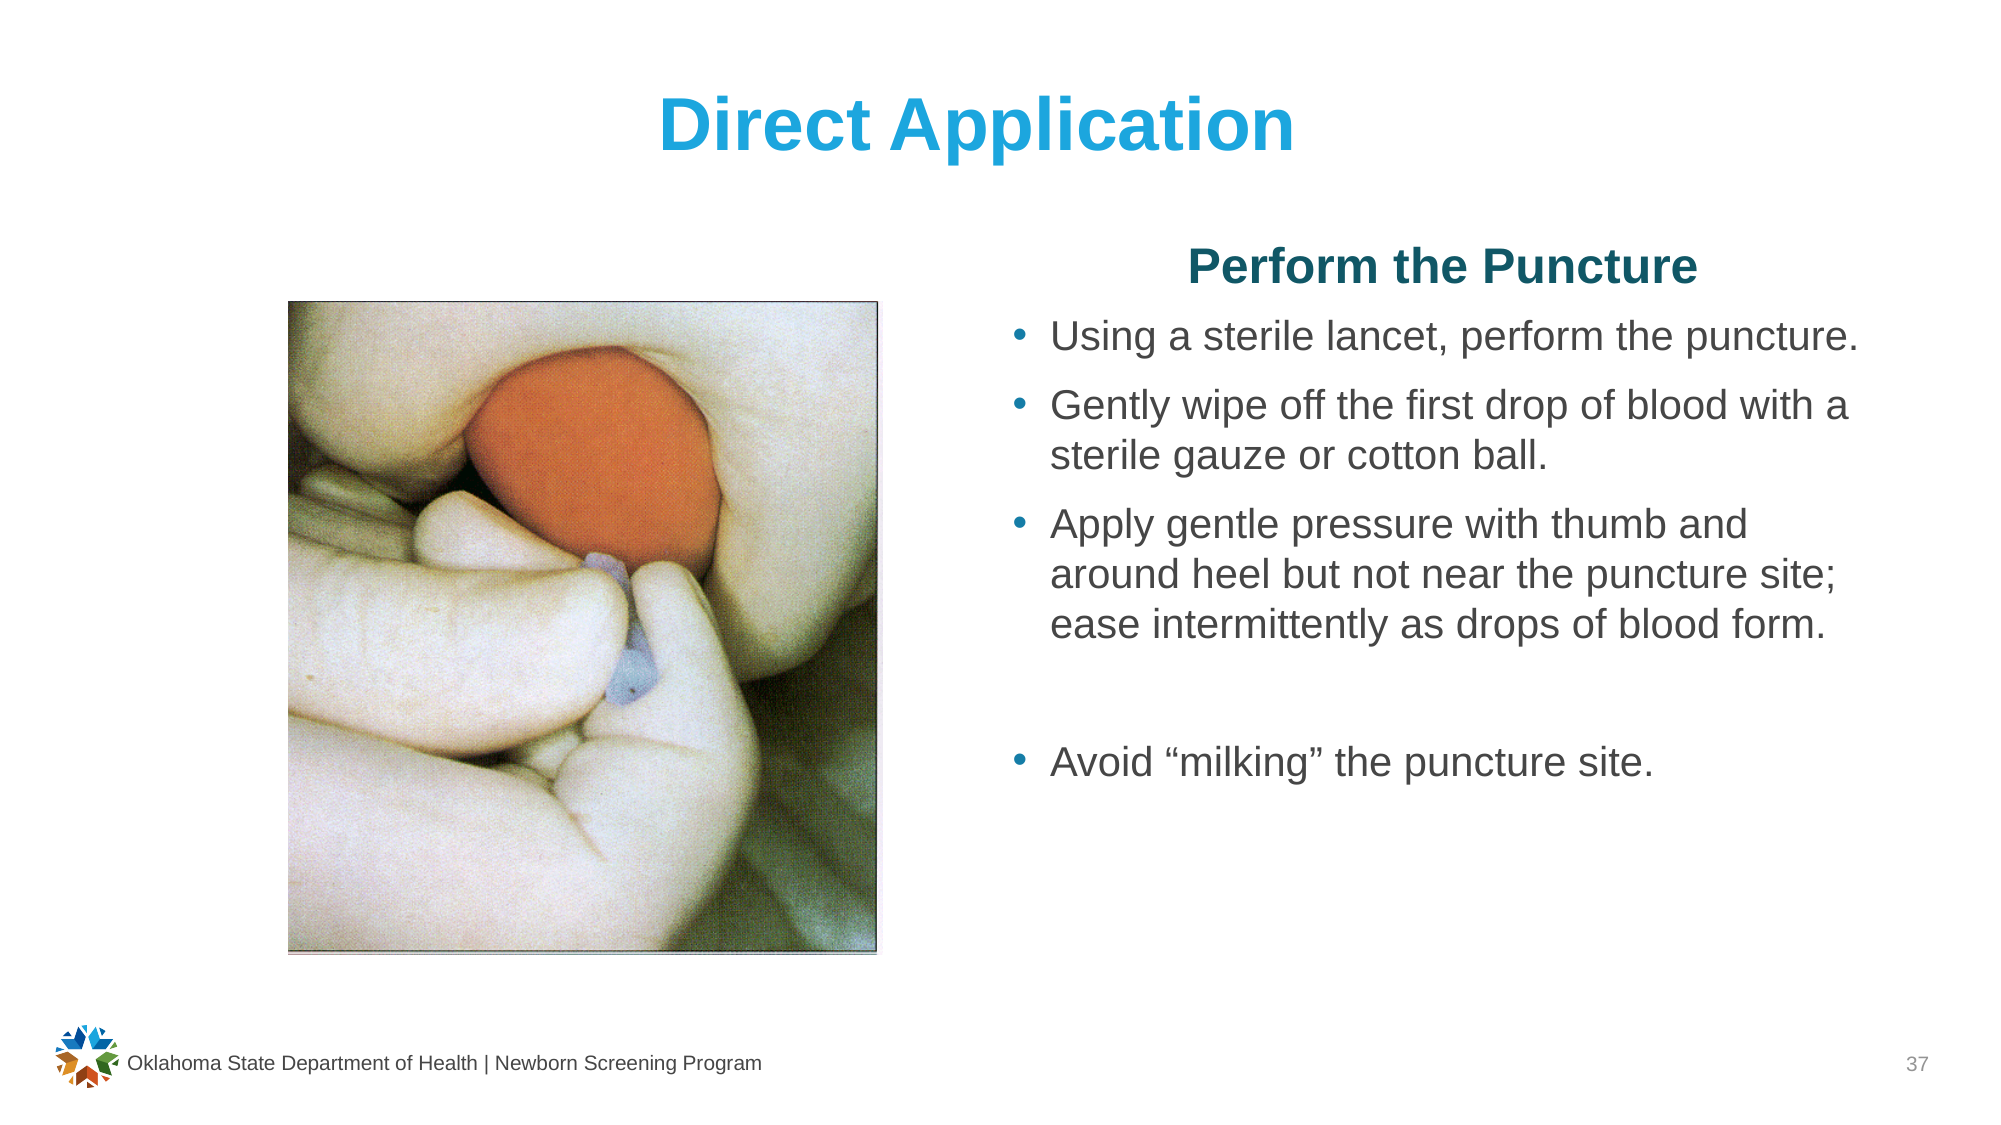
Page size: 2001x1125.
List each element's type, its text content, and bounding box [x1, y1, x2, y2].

picture [55, 1025, 119, 1088]
text_box Perform the Puncture [1172, 225, 1736, 301]
footer Oklahoma State Department of Health | Newborn Screening Program [127, 1045, 1463, 1078]
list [288, 301, 883, 955]
list Using a sterile lancet, perform the puncture. Gently wipe off the first drop of blood with a sterile gauze or cotton ball. Apply gentle pressure with thumb and around heel but not near the puncture site; ease intermittently as drops of blood form. Avoid “milking” the puncture site. [1012, 301, 1896, 1016]
title Direct Application [75, 68, 1896, 206]
slide_number 37 [1494, 1046, 1945, 1079]
